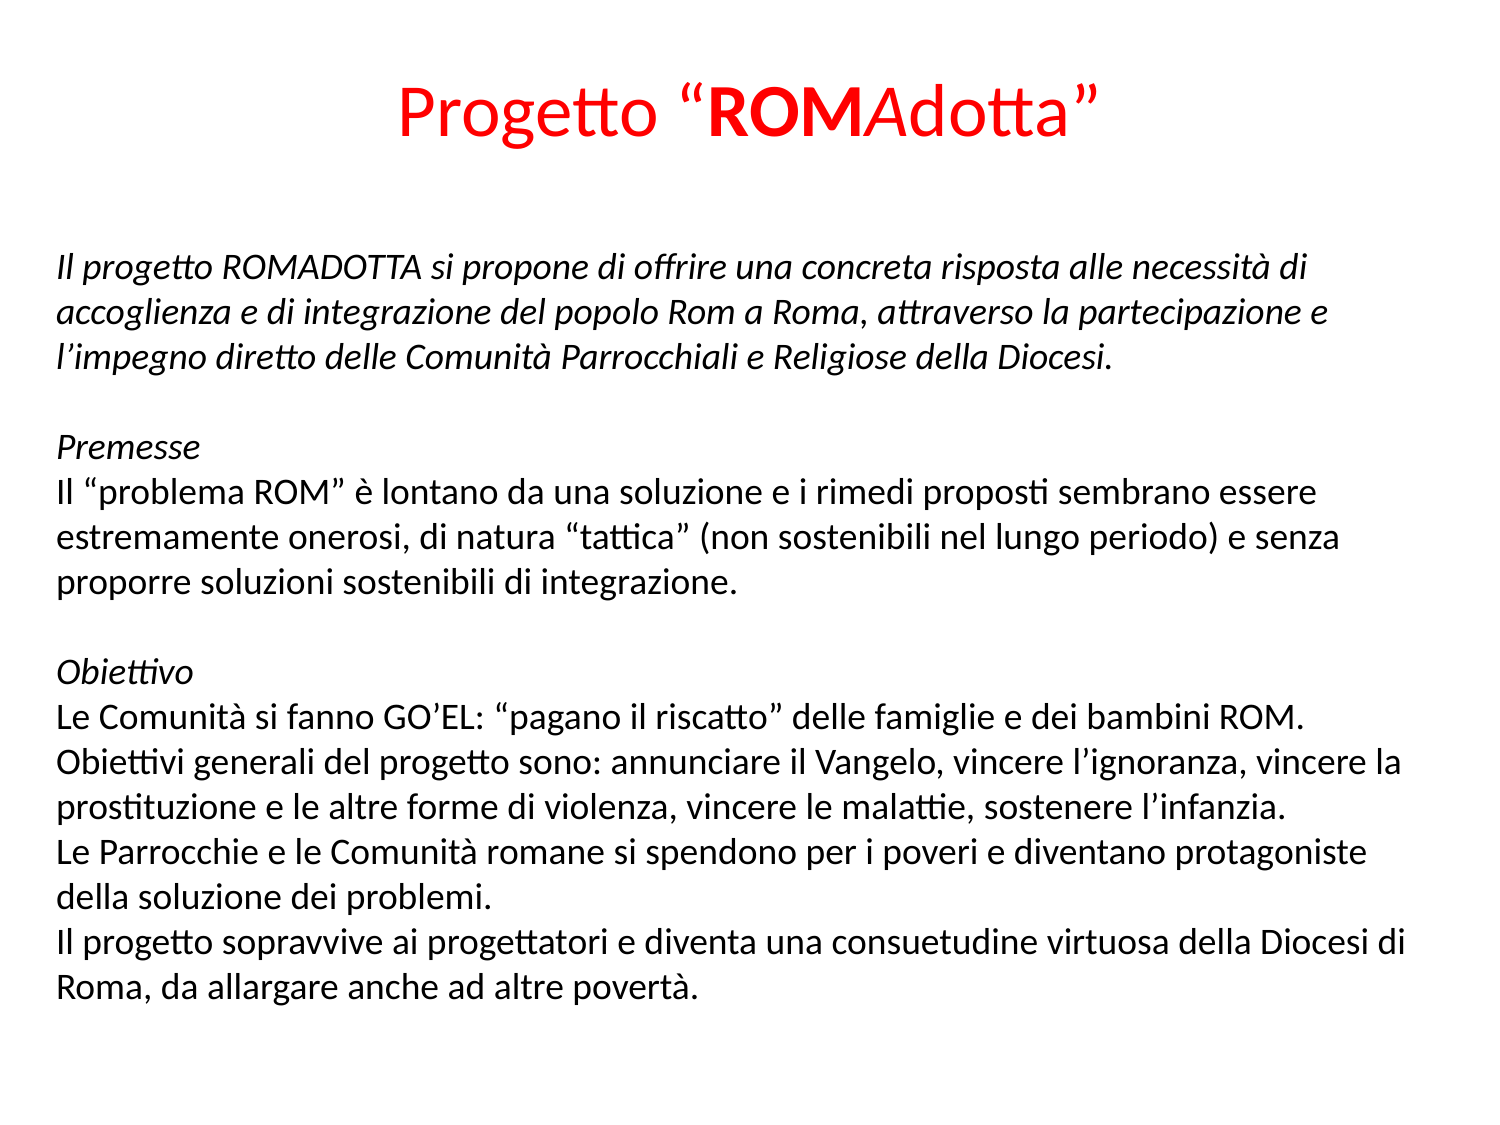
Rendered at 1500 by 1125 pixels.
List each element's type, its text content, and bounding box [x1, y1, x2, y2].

text_box Progetto “ROMAdotta” Il progetto ROMADOTTA si propone di offrire una concreta risposta alle necessità di accoglienza e di integrazione del popolo Rom a Roma, attraverso la partecipazione e l’impegno diretto delle Comunità Parrocchiali e Religiose della Diocesi. Premesse Il “problema ROM” è lontano da una soluzione e i rimedi proposti sembrano essere estremamente onerosi, di natura “tattica” (non sostenibili nel lungo periodo) e senza proporre soluzioni sostenibili di integrazione. Obiettivo Le Comunità si fanno GO’EL: “pagano il riscatto” delle famiglie e dei bambini ROM. Obiettivi generali del progetto sono: annunciare il Vangelo, vincere l’ignoranza, vincere la prostituzione e le altre forme di violenza, vincere le malattie, sostenere l’infanzia. Le Parrocchie e le Comunità romane si spendono per i poveri e diventano protagoniste della soluzione dei problemi. Il progetto sopravvive ai progettatori e diventa una consuetudine virtuosa della Diocesi di Roma, da allargare anche ad altre povertà. [41, 54, 1459, 1060]
